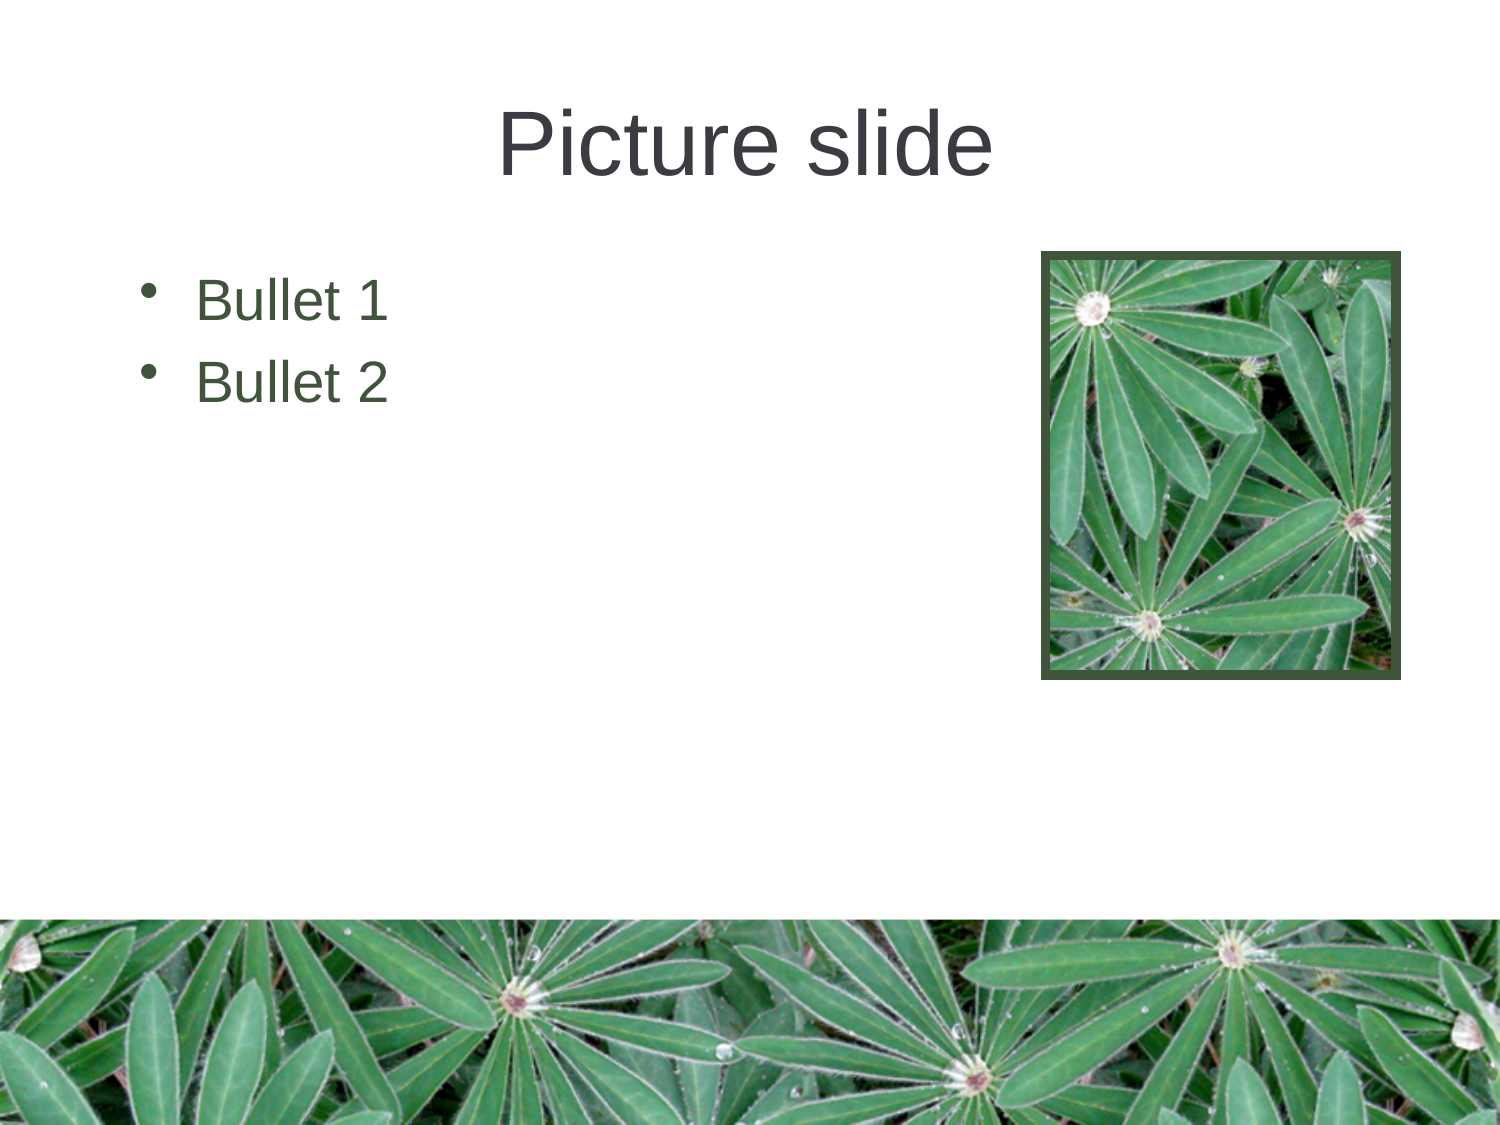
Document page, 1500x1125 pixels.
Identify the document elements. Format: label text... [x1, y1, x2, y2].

picture [0, 0, 1500, 1125]
title Picture slide [75, 45, 1418, 233]
list Bullet 1 Bullet 2 [124, 254, 948, 1050]
